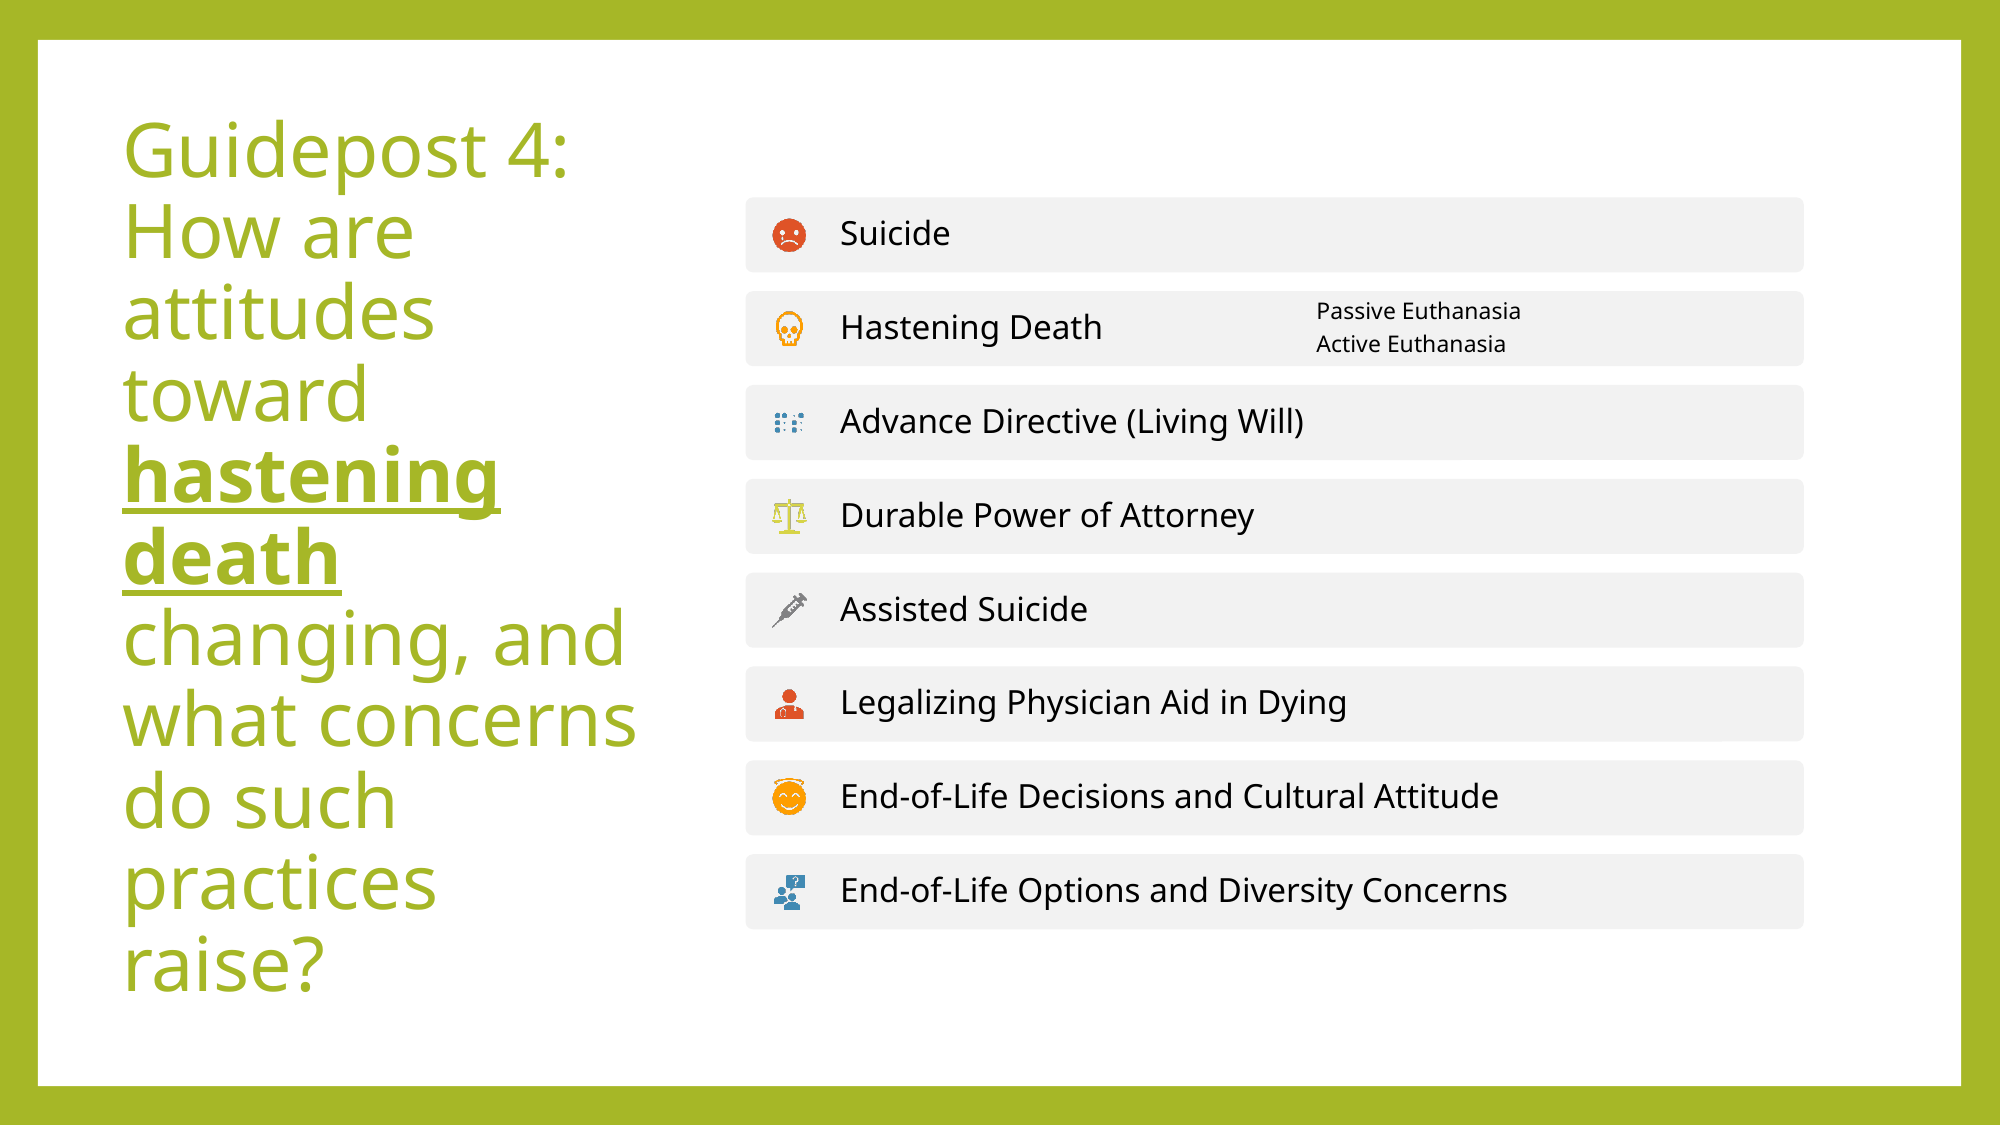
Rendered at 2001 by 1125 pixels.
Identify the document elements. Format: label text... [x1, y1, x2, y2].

title Guidepost 4: How are attitudes toward hastening death changing, and what concerns do such practices raise? [107, 99, 659, 1020]
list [745, 196, 1805, 931]
